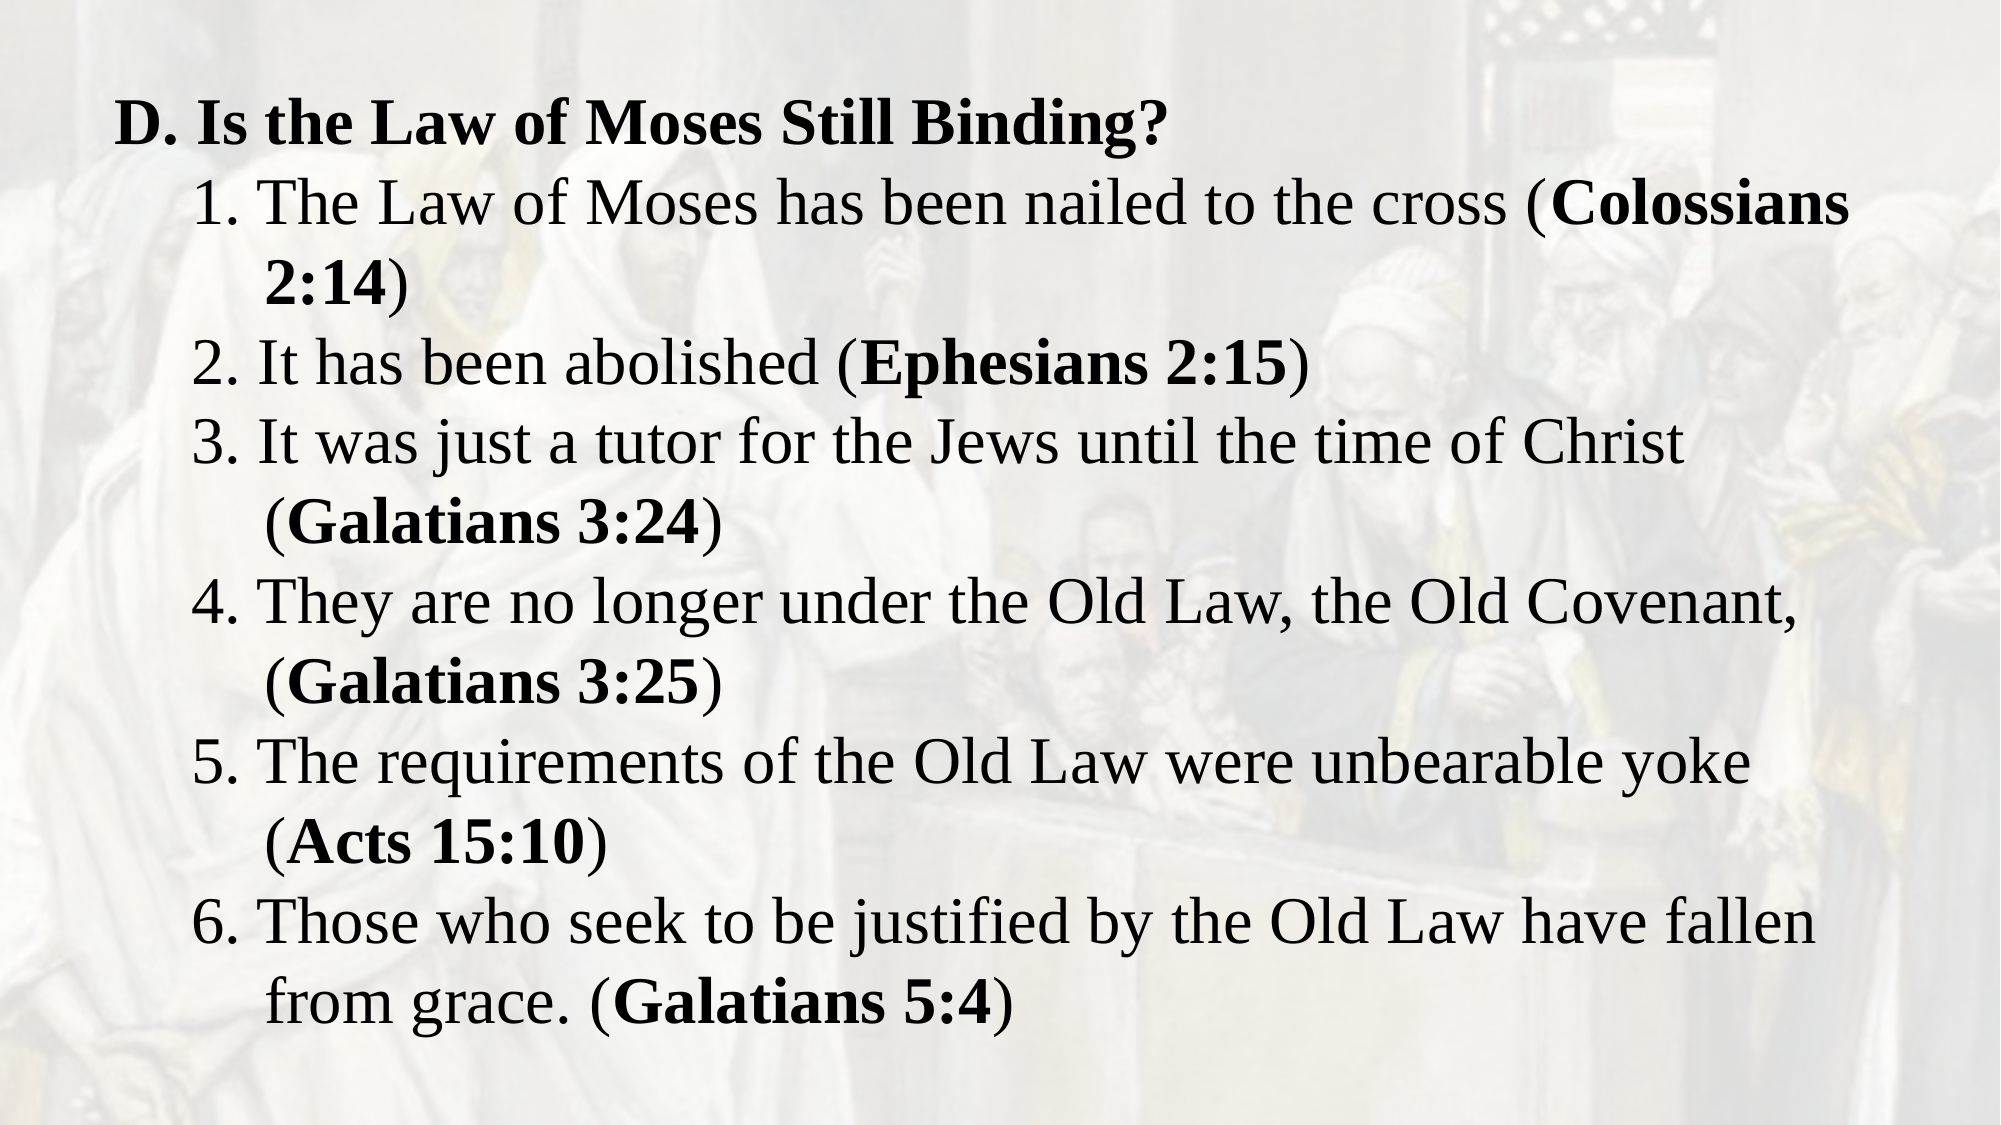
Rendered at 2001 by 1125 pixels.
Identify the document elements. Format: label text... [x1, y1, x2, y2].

text_box D. Is the Law of Moses Still Binding? 1. The Law of Moses has been nailed to the cross (Colossians 2:14) 2. It has been abolished (Ephesians 2:15) 3. It was just a tutor for the Jews until the time of Christ (Galatians 3:24) 4. They are no longer under the Old Law, the Old Covenant, (Galatians 3:25) 5. The requirements of the Old Law were unbearable yoke (Acts 15:10) 6. Those who seek to be justified by the Old Law have fallen from grace. (Galatians 5:4) [99, 70, 1900, 1045]
